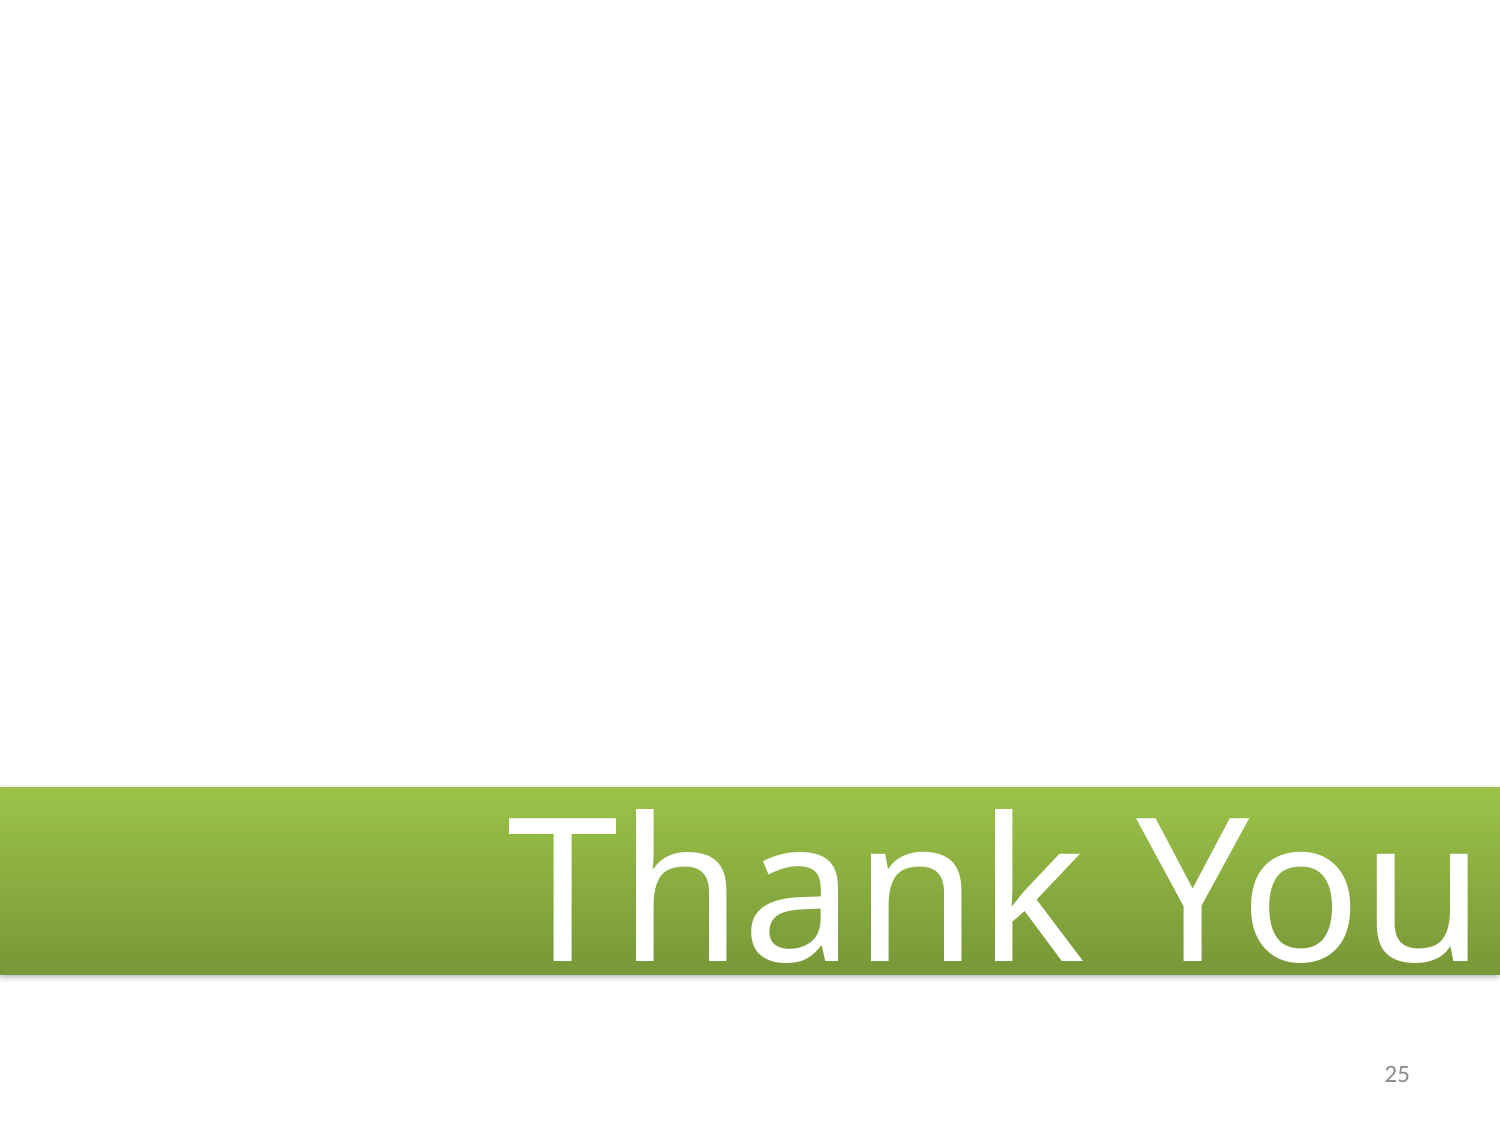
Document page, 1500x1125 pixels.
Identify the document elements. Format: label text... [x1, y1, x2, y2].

slide_number 25 [1074, 1042, 1425, 1103]
title Thank You [0, 787, 1500, 975]
